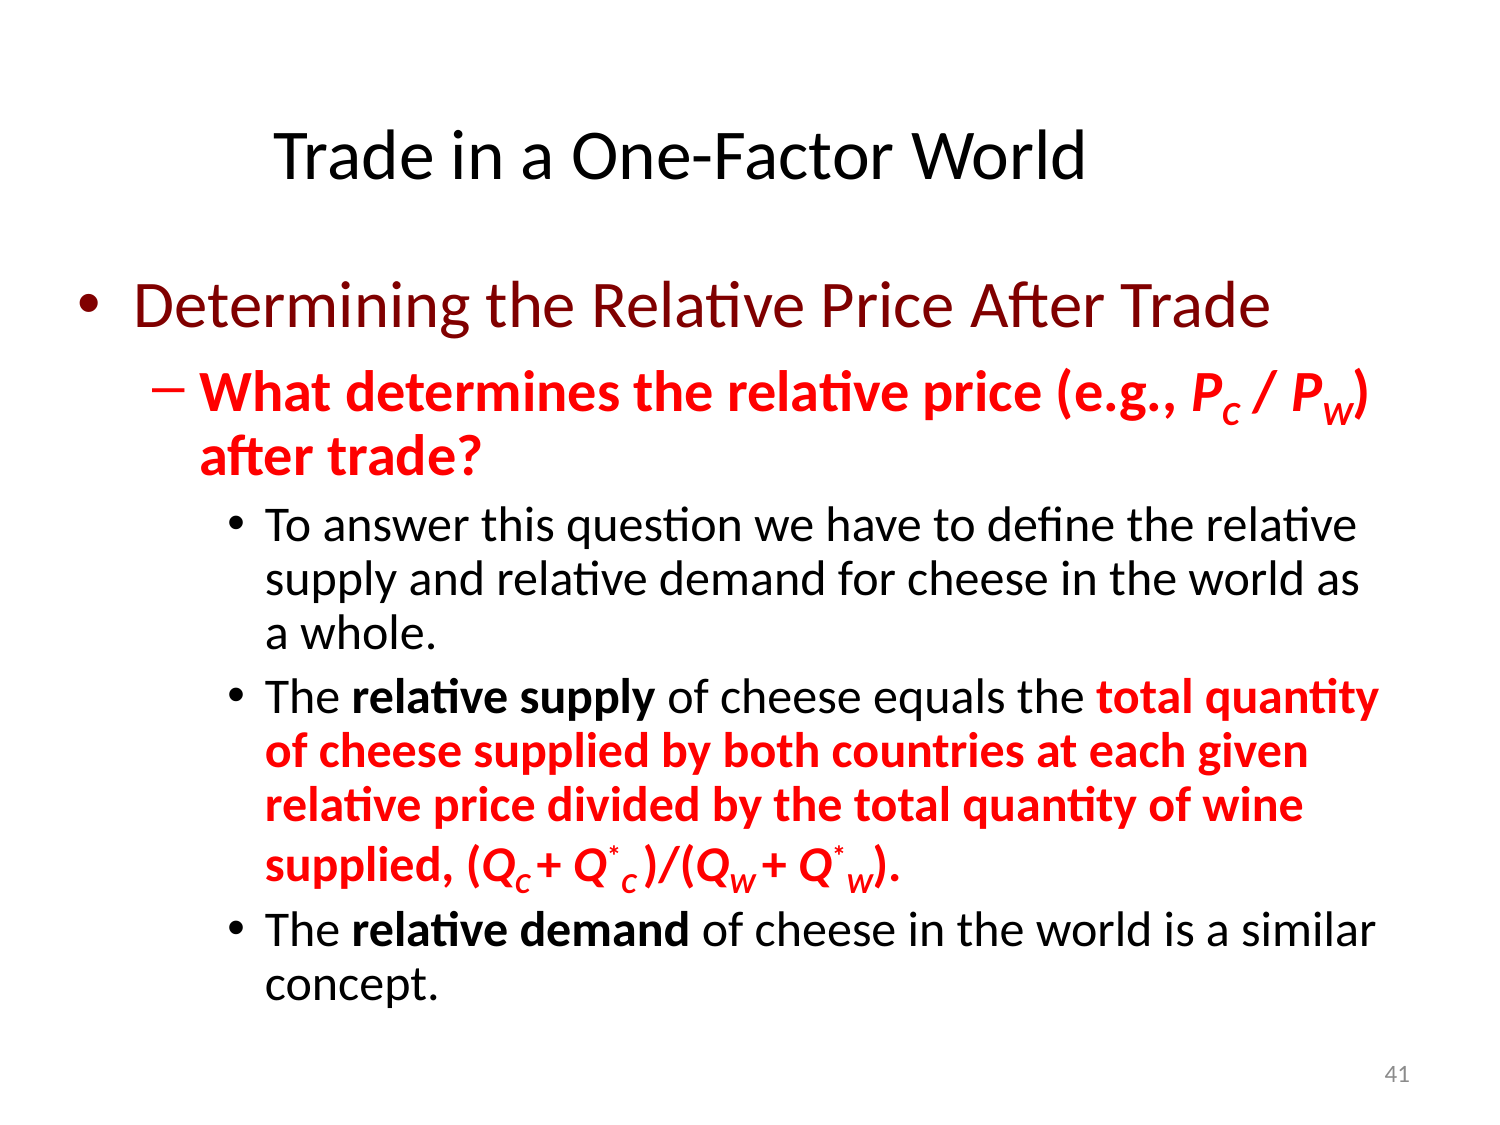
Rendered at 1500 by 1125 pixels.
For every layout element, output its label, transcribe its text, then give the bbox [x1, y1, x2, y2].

list Determining the Relative Price After Trade What determines the relative price (e.g., PC / PW) after trade? To answer this question we have to define the relative supply and relative demand for cheese in the world as a whole. The relative supply of cheese equals the total quantity of cheese supplied by both countries at each given relative price divided by the total quantity of wine supplied, (QC + Q*C )/(QW + Q*W). The relative demand of cheese in the world is a similar concept. [62, 262, 1400, 1038]
slide_number 41 [1074, 1042, 1425, 1103]
title Trade in a One-Factor World [0, 99, 1363, 288]
